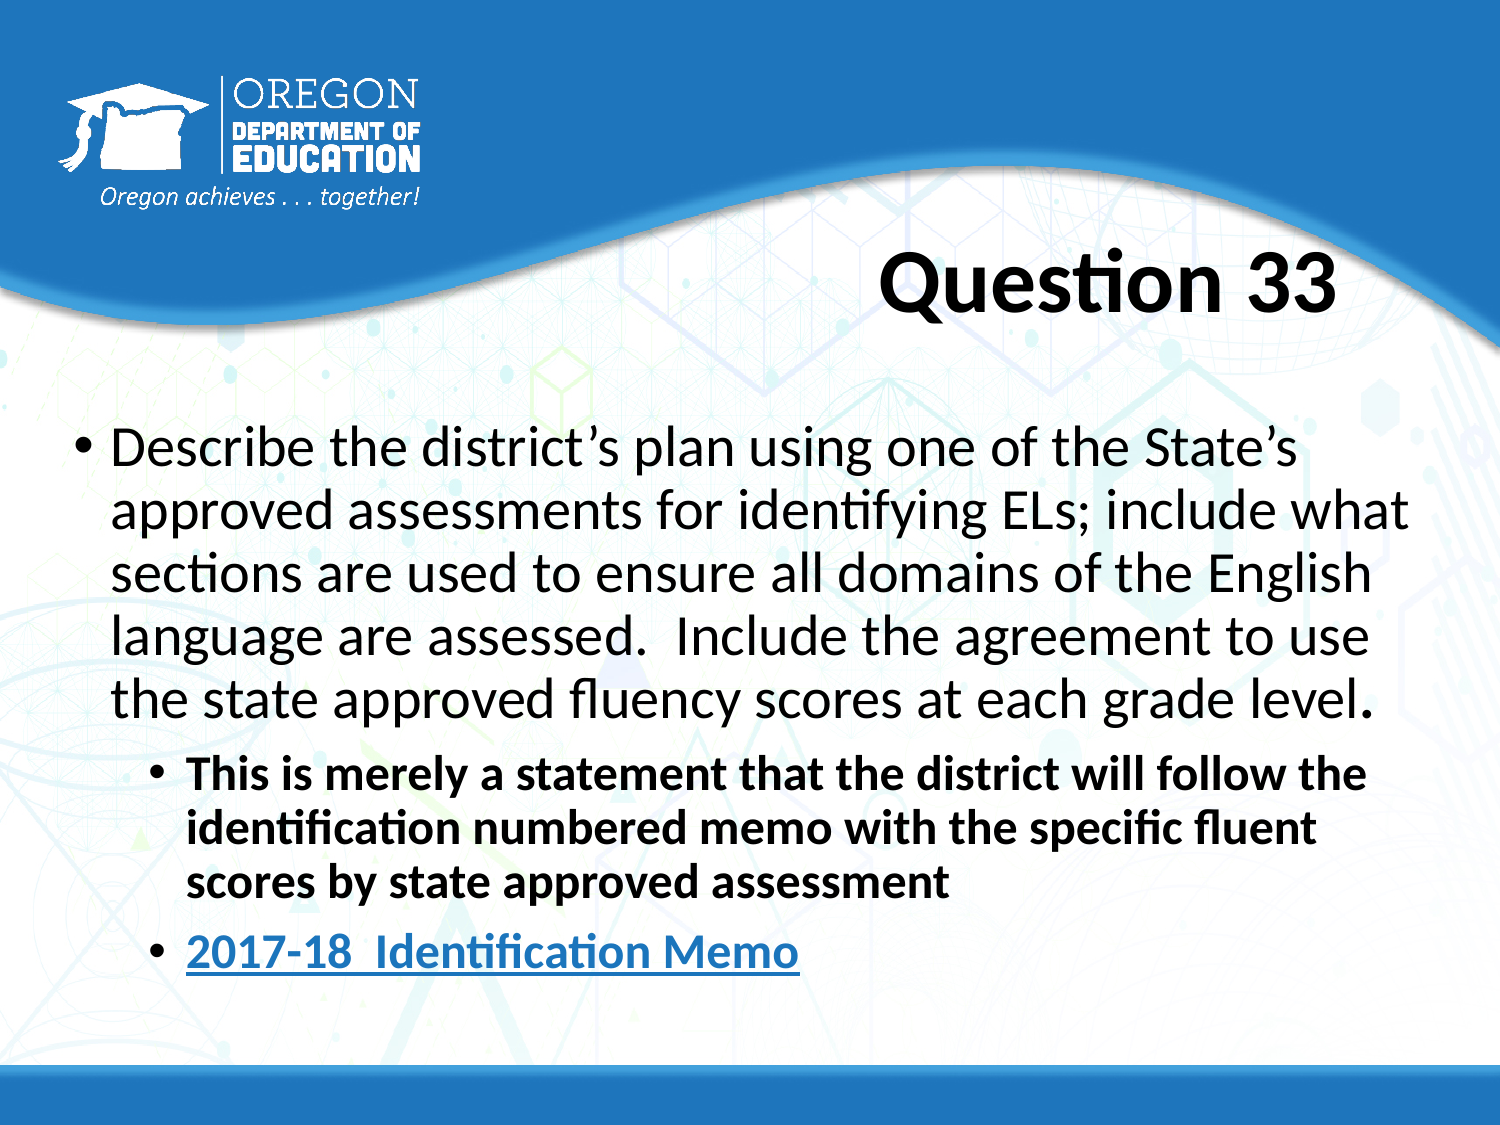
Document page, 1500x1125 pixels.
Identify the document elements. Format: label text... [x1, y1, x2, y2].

list Describe the district’s plan using one of the State’s approved assessments for identifying ELs; include what sections are used to ensure all domains of the English language are assessed. Include the agreement to use the state approved fluency scores at each grade level. This is merely a statement that the district will follow the identification numbered memo with the specific fluent scores by state approved assessment 2017-18 Identification Memo [58, 408, 1447, 1054]
picture [0, 0, 1500, 1125]
title Question 33 [750, 224, 1467, 342]
